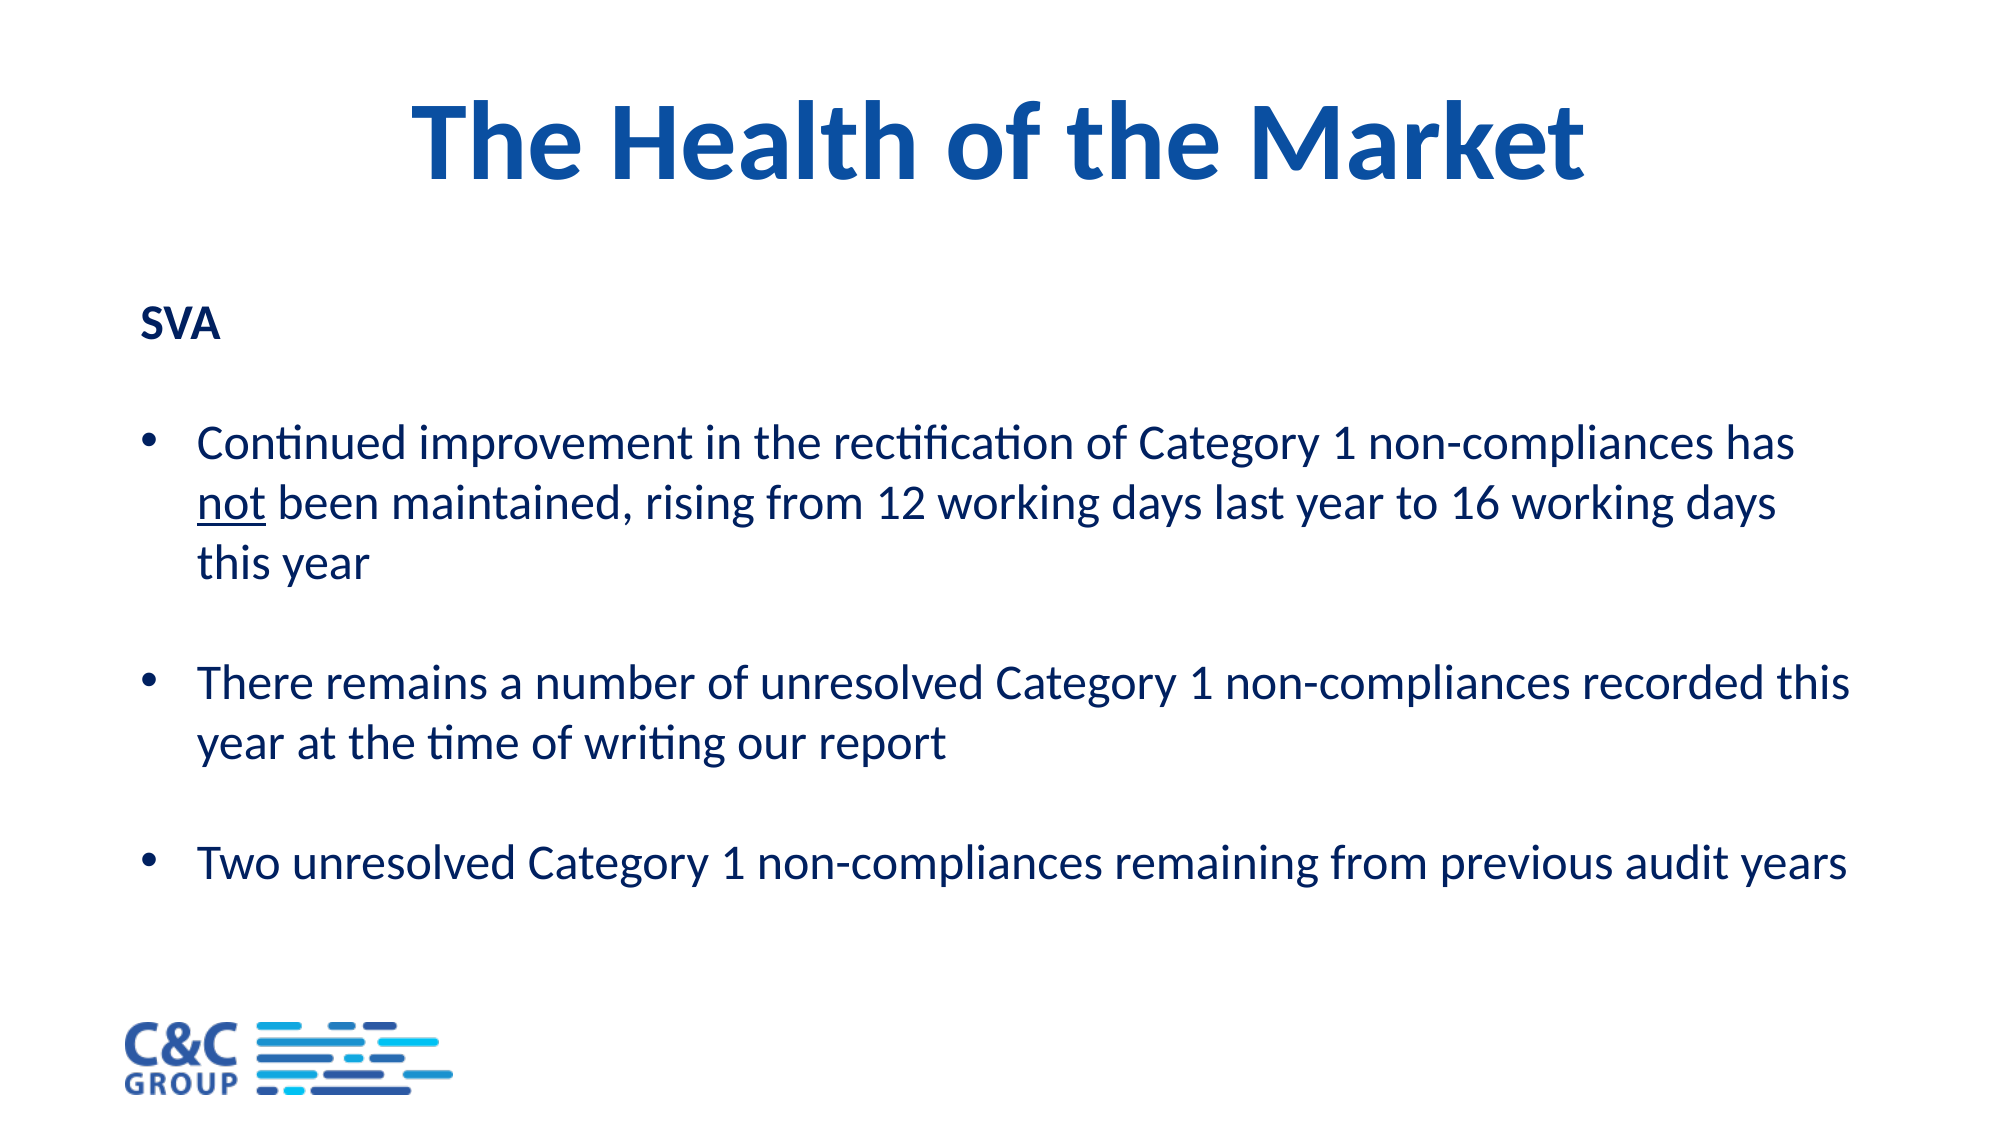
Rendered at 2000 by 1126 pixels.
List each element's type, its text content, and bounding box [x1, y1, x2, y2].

text_box SVA Continued improvement in the rectification of Category 1 non-compliances has not been maintained, rising from 12 working days last year to 16 working days this year There remains a number of unresolved Category 1 non-compliances recorded this year at the time of writing our report Two unresolved Category 1 non-compliances remaining from previous audit years [125, 282, 1874, 957]
title The Health of the Market [137, 59, 1863, 278]
picture [125, 1022, 453, 1095]
